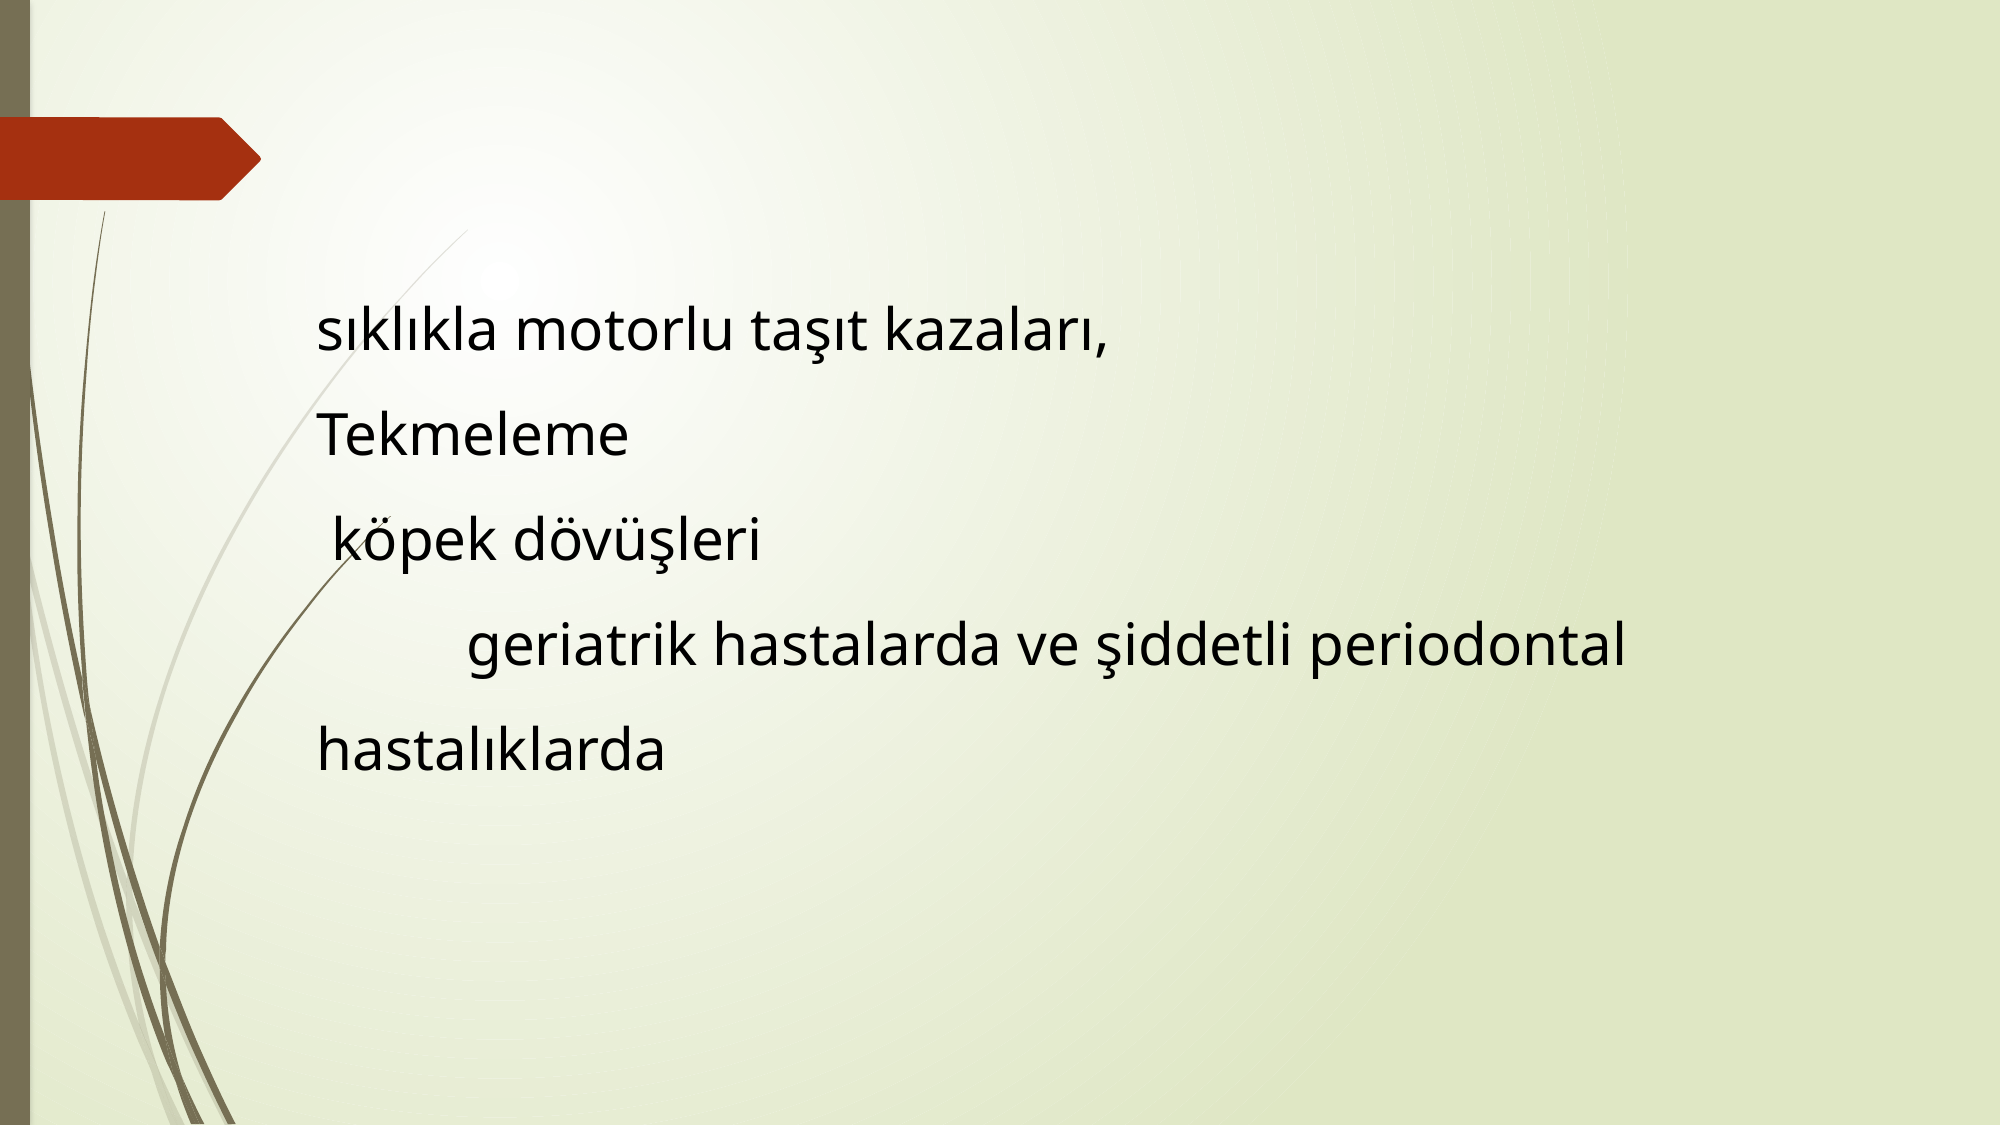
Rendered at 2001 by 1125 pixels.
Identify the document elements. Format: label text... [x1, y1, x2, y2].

text_box sıklıkla motorlu taşıt kazaları, Tekmeleme köpek dövüşleri geriatrik hastalarda ve şiddetli periodontal hastalıklarda [301, 179, 1821, 789]
